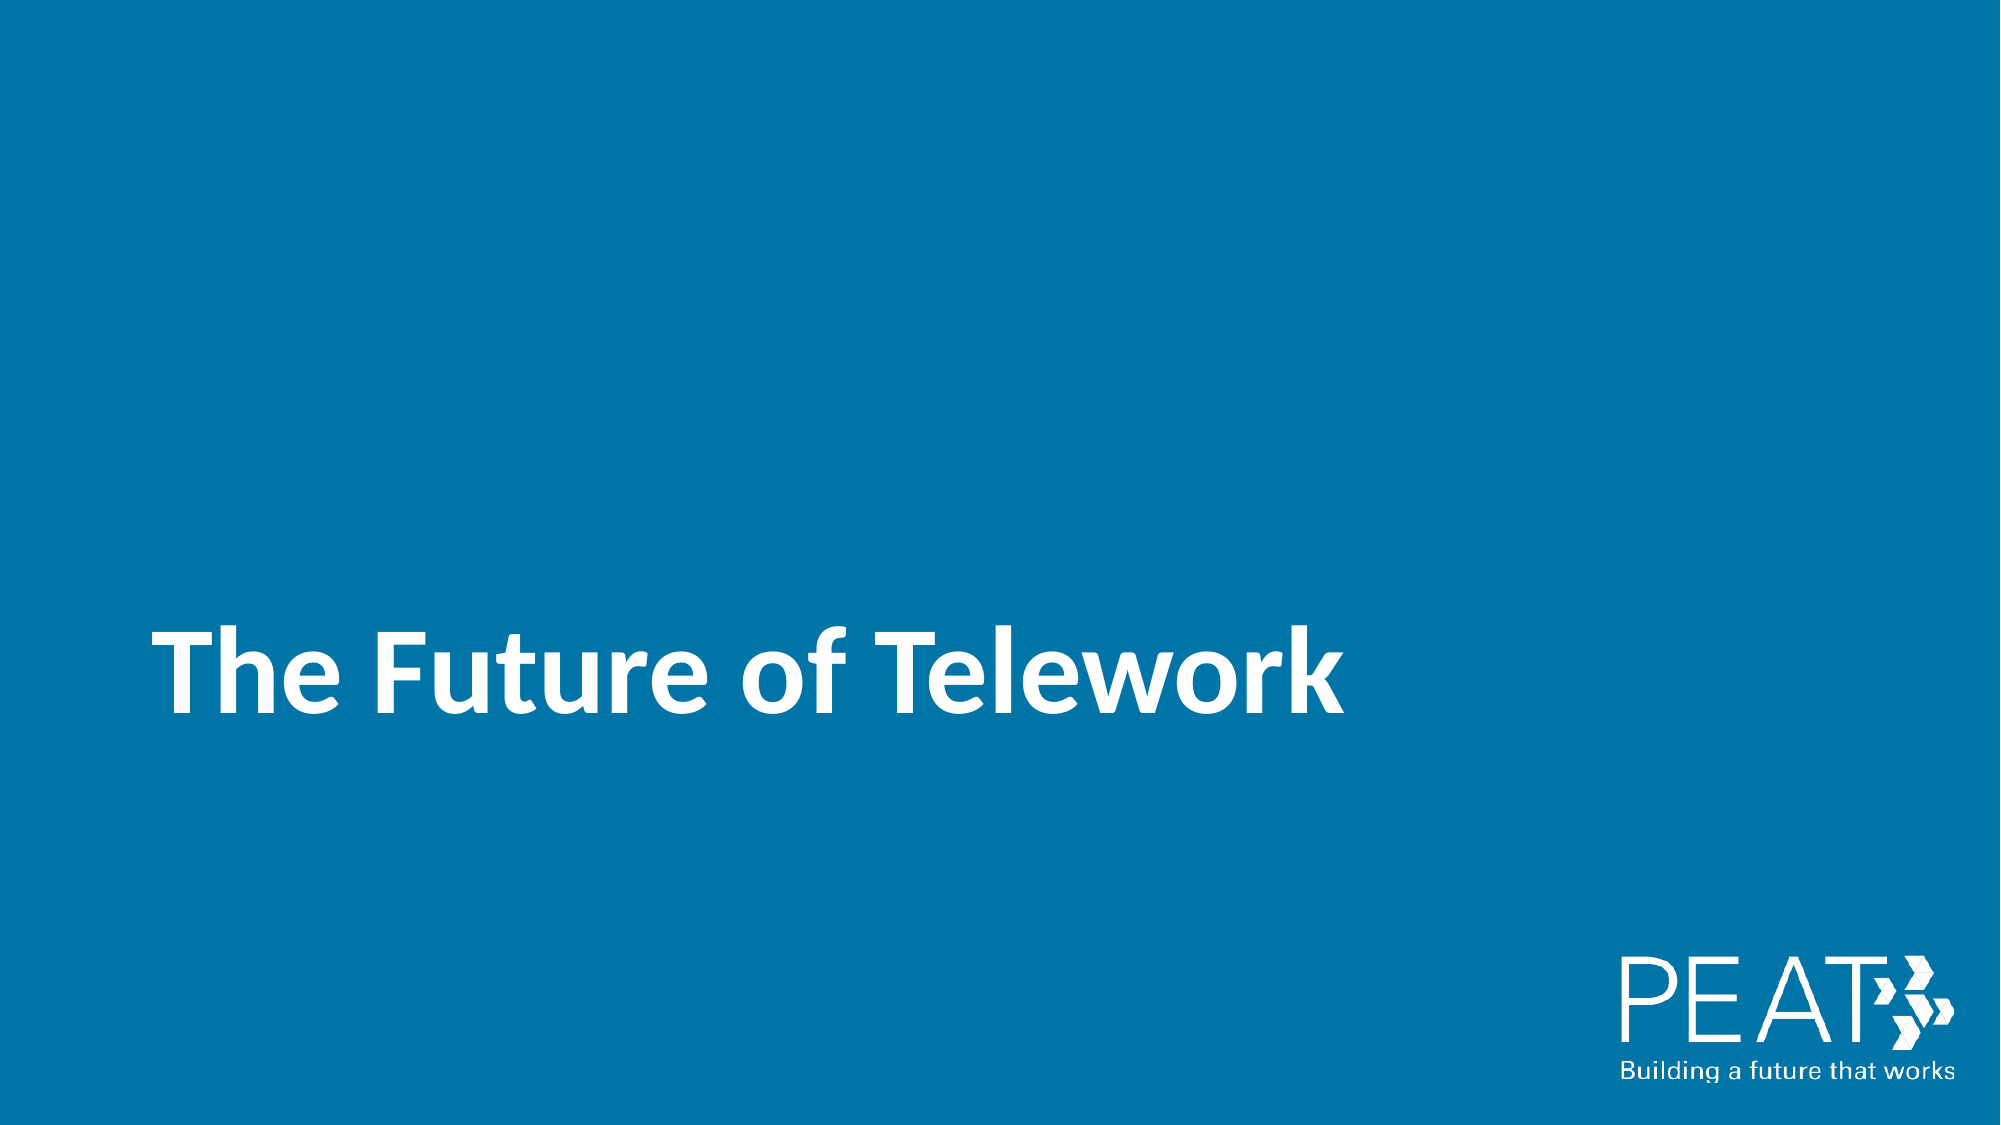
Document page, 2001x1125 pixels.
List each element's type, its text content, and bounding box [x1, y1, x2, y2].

title The Future of Telework [136, 280, 1862, 749]
